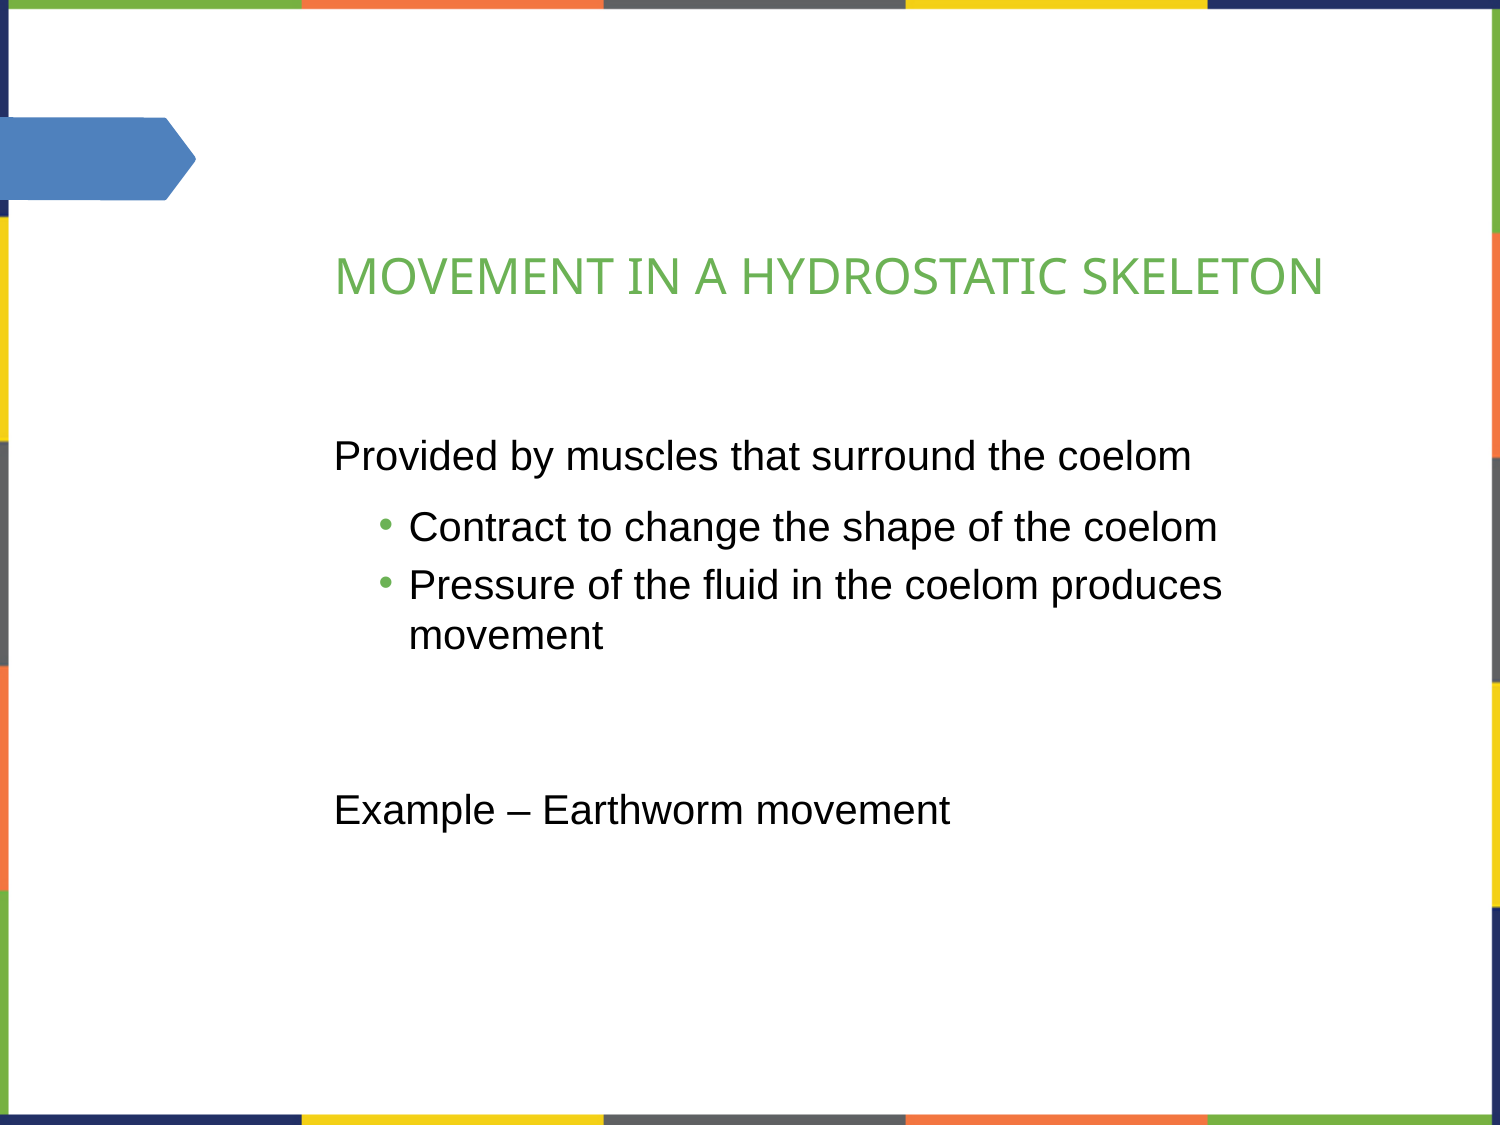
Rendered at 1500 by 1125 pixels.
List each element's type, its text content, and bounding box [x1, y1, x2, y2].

list Provided by muscles that surround the coelom Contract to change the shape of the coelom Pressure of the fluid in the coelom produces movement Example – Earthworm movement [318, 350, 1416, 970]
picture [0, 0, 1500, 1125]
title MOVEMENT IN A HYDROSTATIC SKELETON [319, 102, 1416, 313]
